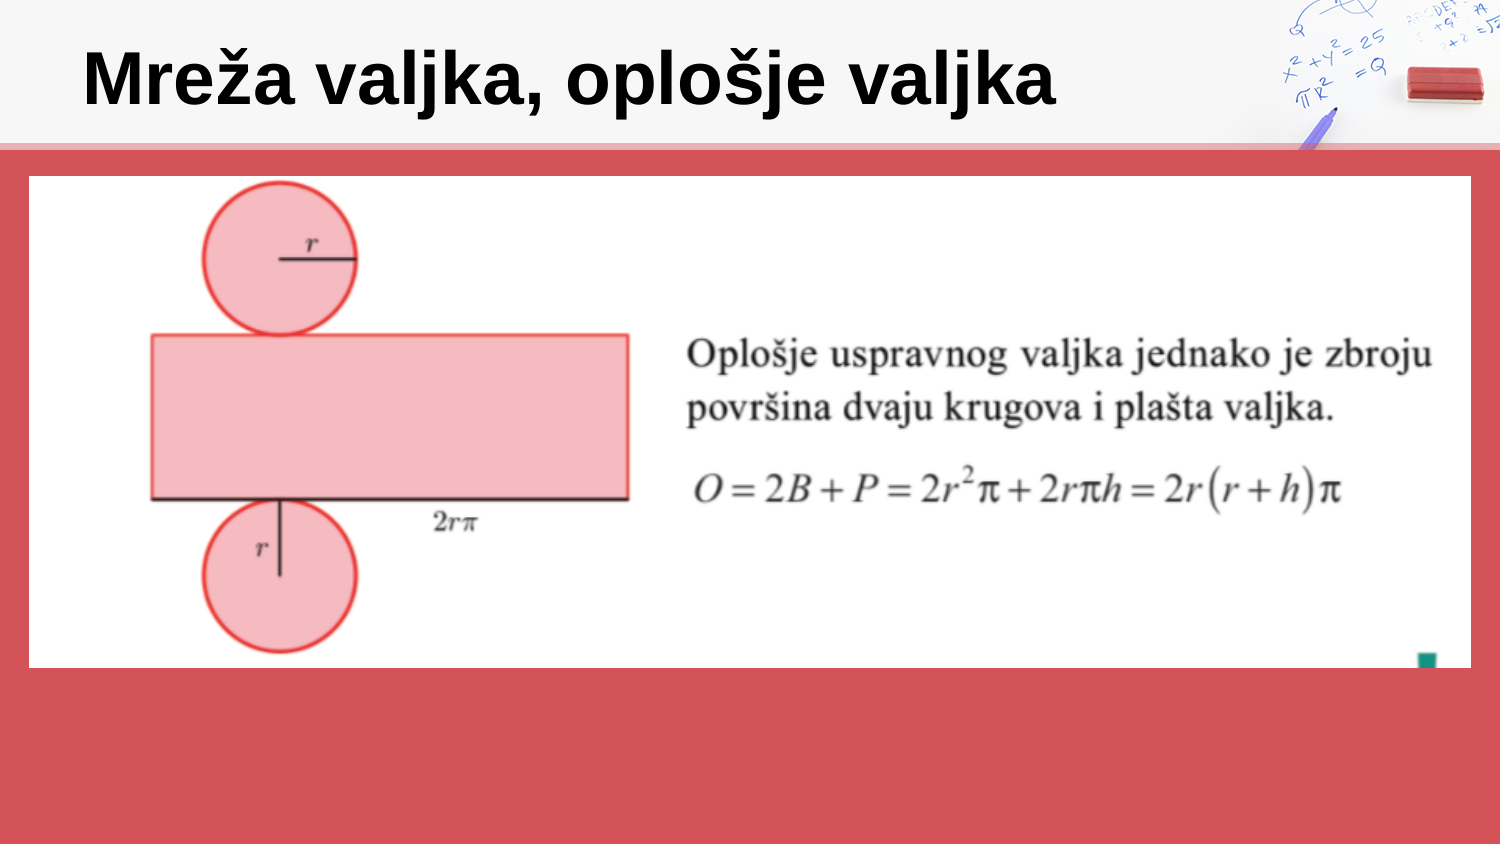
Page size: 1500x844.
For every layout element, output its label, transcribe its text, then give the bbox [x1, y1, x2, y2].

title Mreža valjka, oplošje valjka [0, 4, 1140, 146]
picture [0, 0, 1500, 844]
